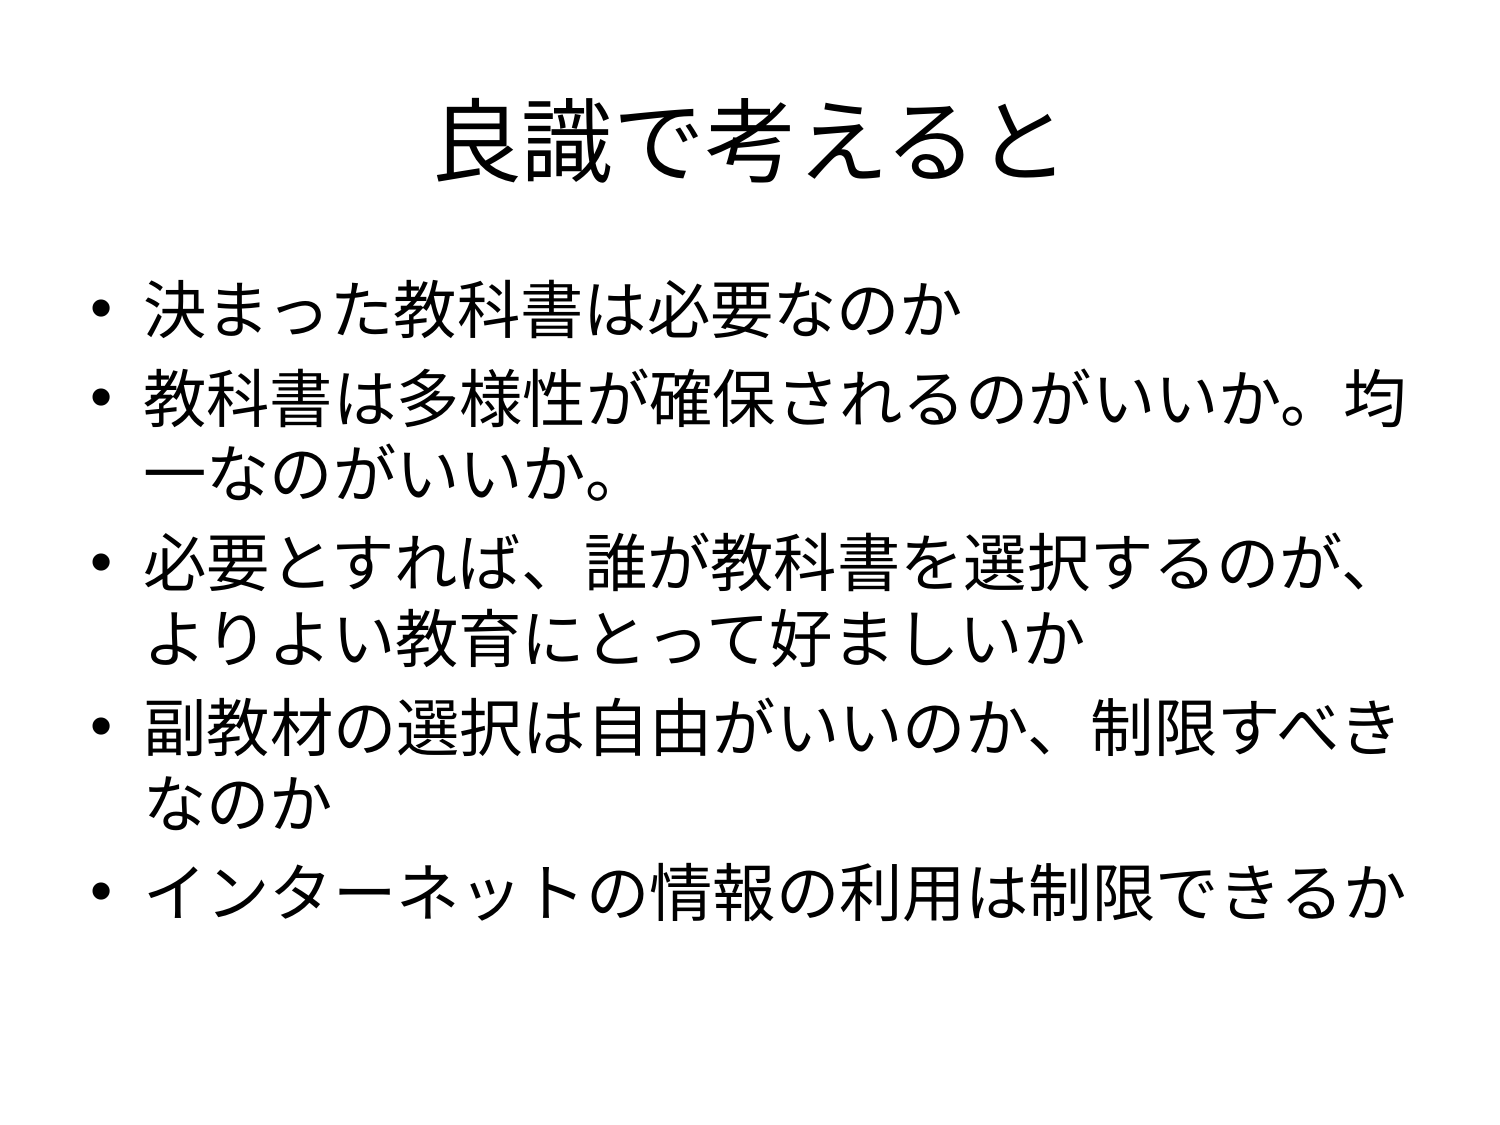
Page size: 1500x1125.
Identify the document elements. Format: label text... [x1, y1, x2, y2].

list 決まった教科書は必要なのか 教科書は多様性が確保されるのがいいか。均一なのがいいか。 必要とすれば、誰が教科書を選択するのが、よりよい教育にとって好ましいか 副教材の選択は自由がいいのか、制限すべきなのか インターネットの情報の利用は制限できるか [75, 262, 1425, 1005]
title 良識で考えると [75, 45, 1425, 233]
